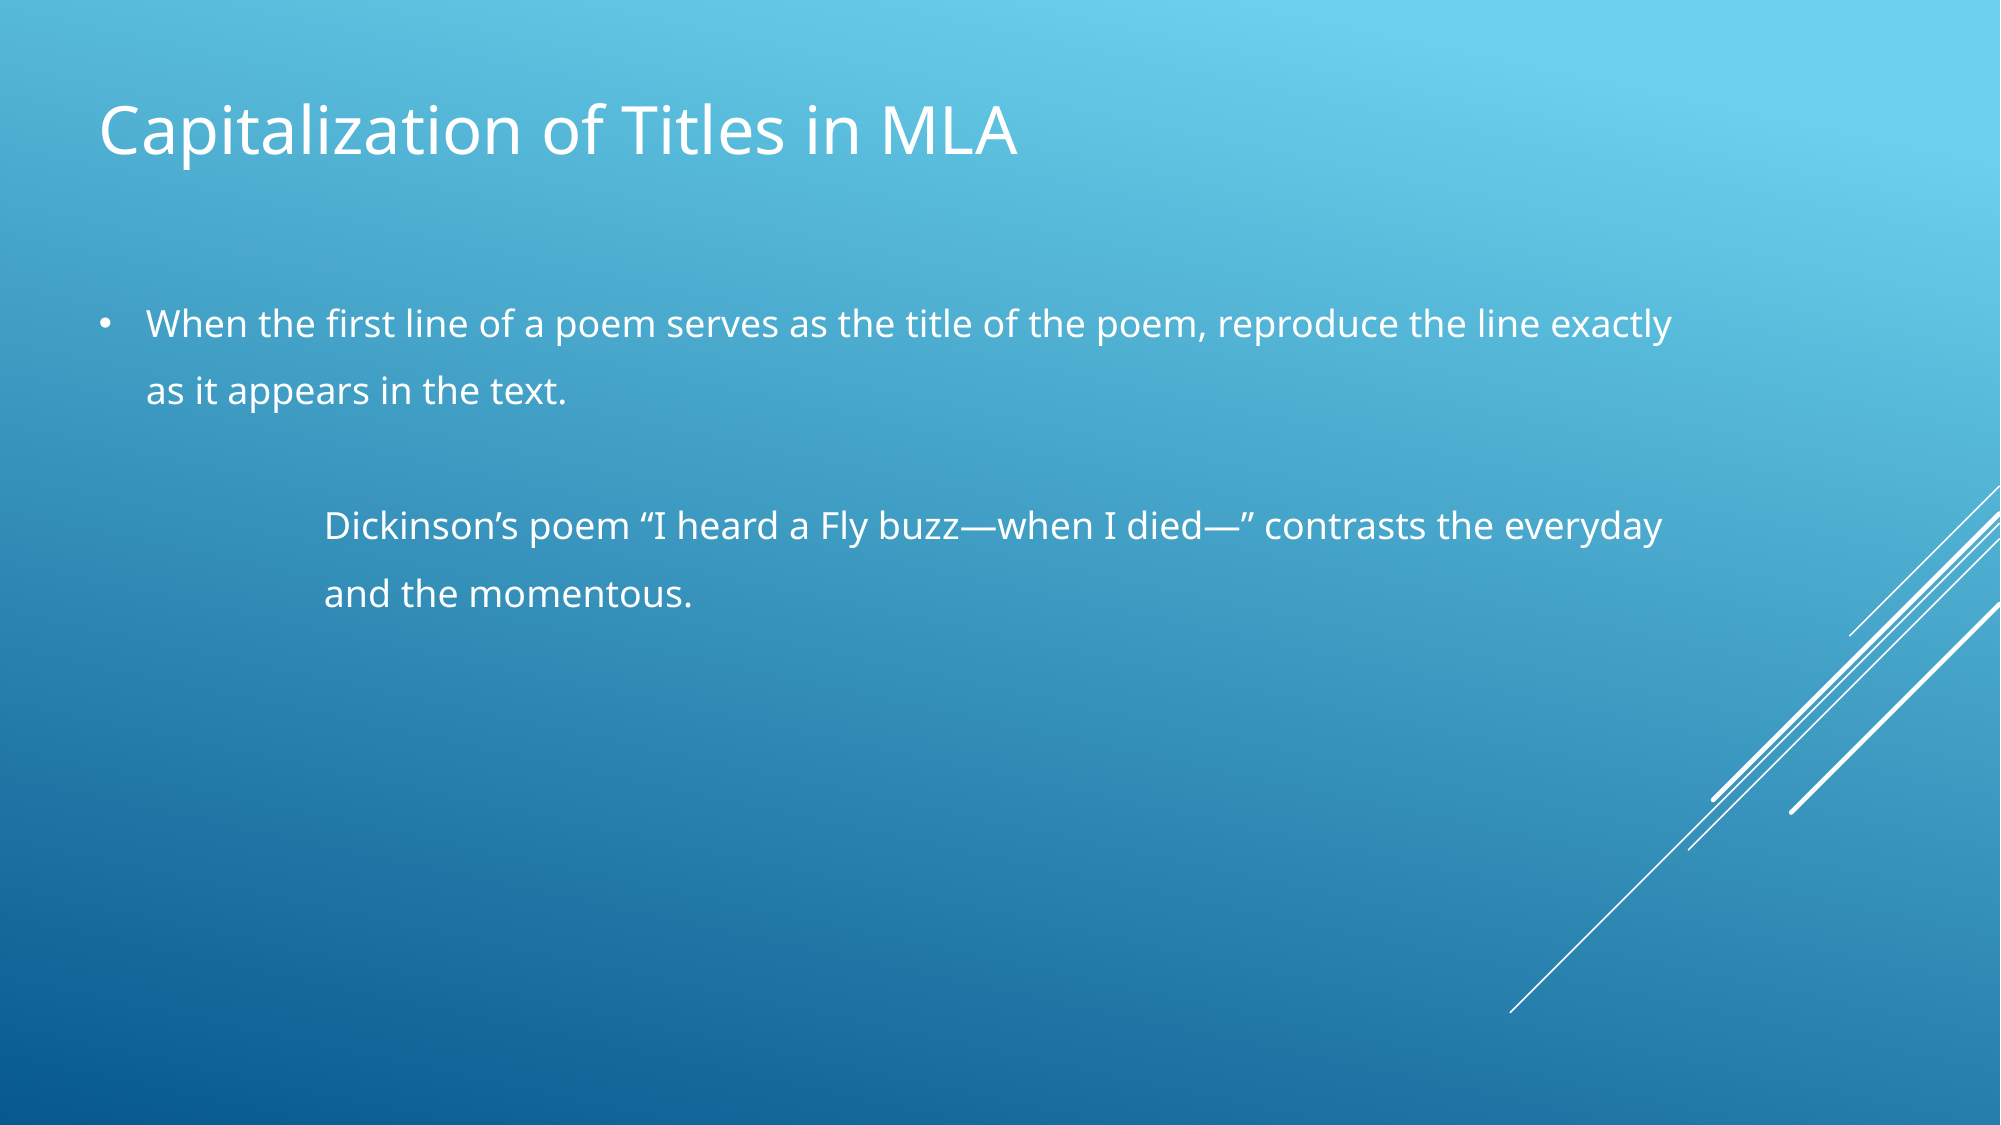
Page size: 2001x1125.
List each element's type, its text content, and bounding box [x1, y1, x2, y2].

text_box Capitalization of Titles in MLA [84, 80, 1474, 175]
text_box When the first line of a poem serves as the title of the poem, reproduce the line exactly as it appears in the text. Dickinson’s poem “I heard a Fly buzz—when I died—” contrasts the everyday and the momentous. [84, 269, 1713, 622]
